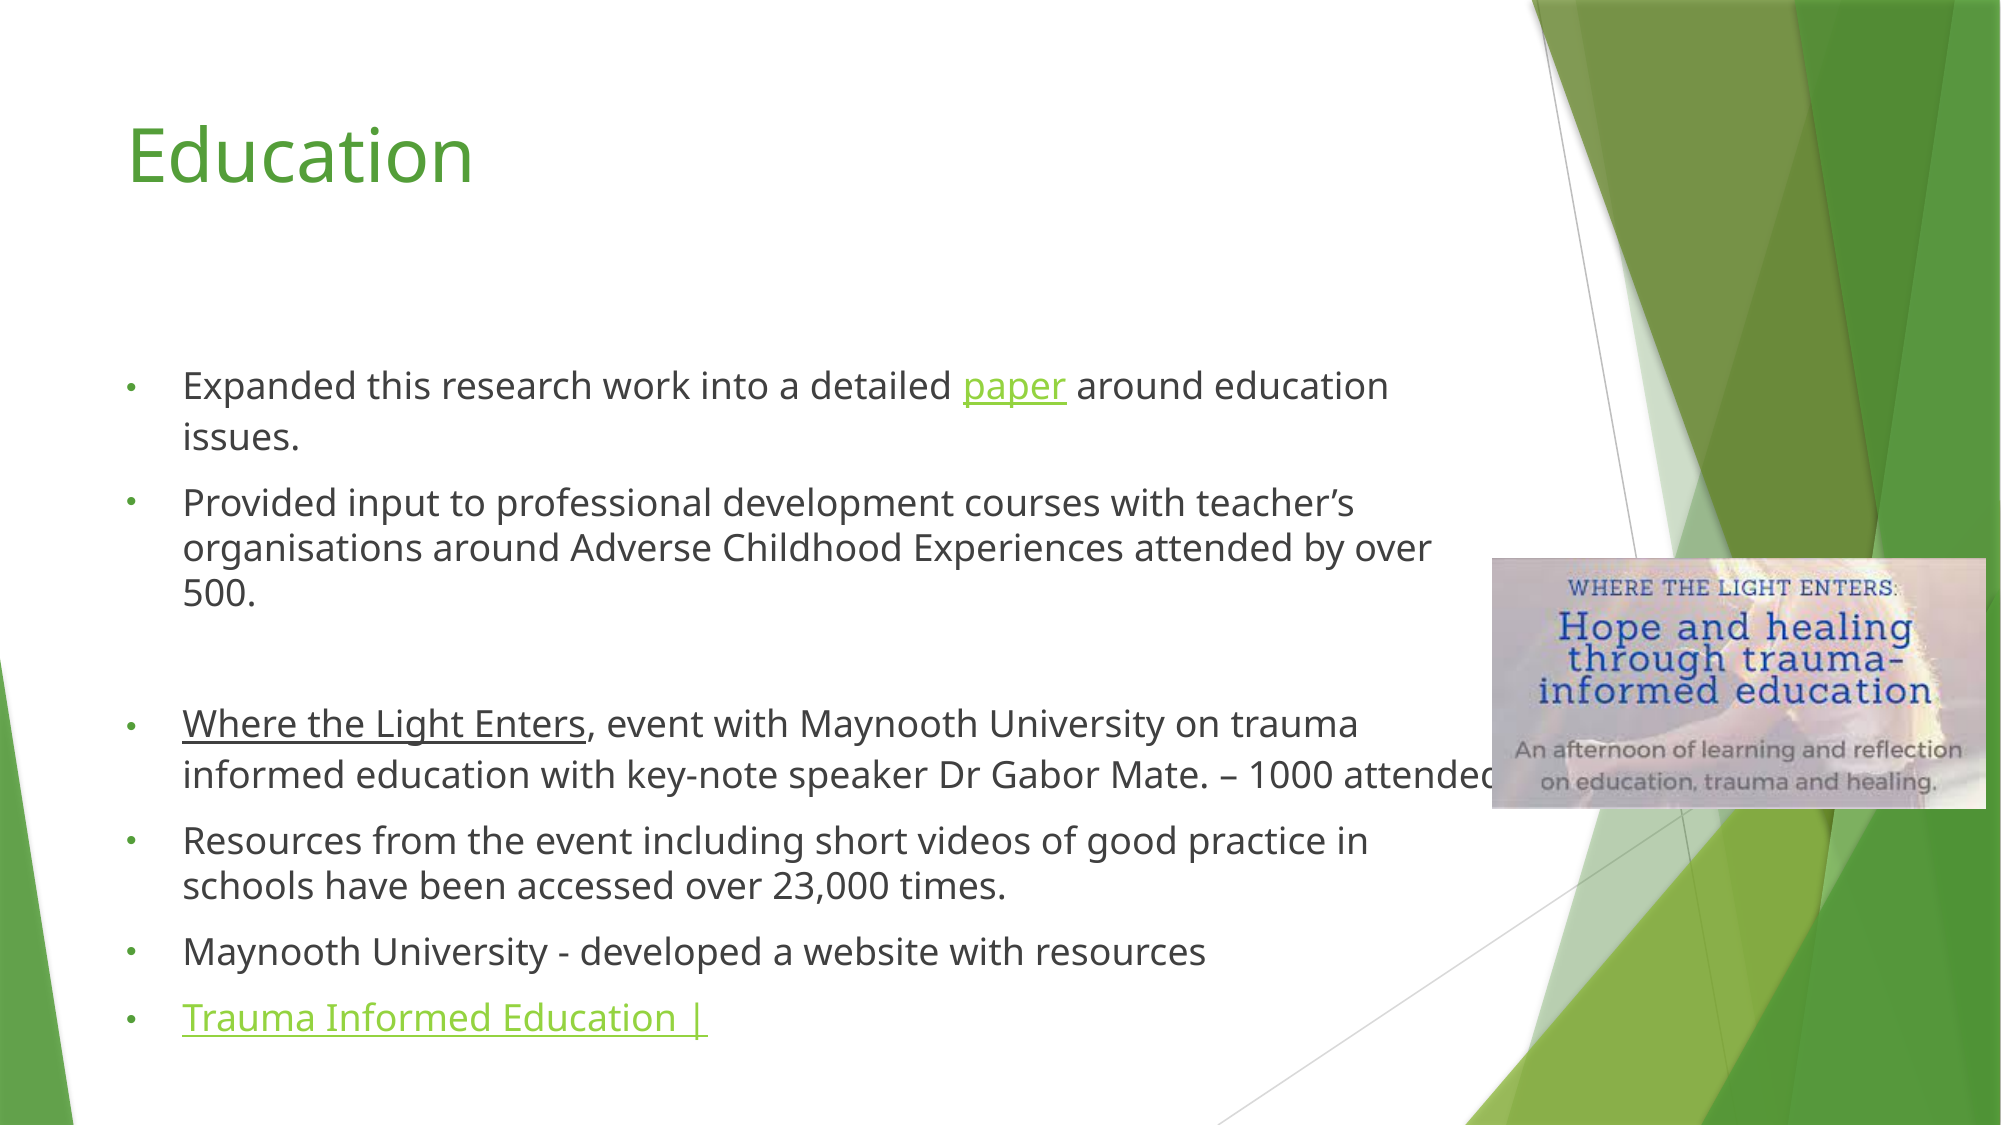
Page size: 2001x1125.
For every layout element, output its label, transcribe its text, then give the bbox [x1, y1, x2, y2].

list Expanded this research work into a detailed paper around education issues. Provided input to professional development courses with teacher’s organisations around Adverse Childhood Experiences attended by over 500. Where the Light Enters, event with Maynooth University on trauma informed education with key-note speaker Dr Gabor Mate. – 1000 attended Resources from the event including short videos of good practice in schools have been accessed over 23,000 times. Maynooth University - developed a website with resources Trauma Informed Education | [111, 354, 1522, 992]
picture [1491, 557, 1987, 809]
title Education [111, 99, 1522, 317]
